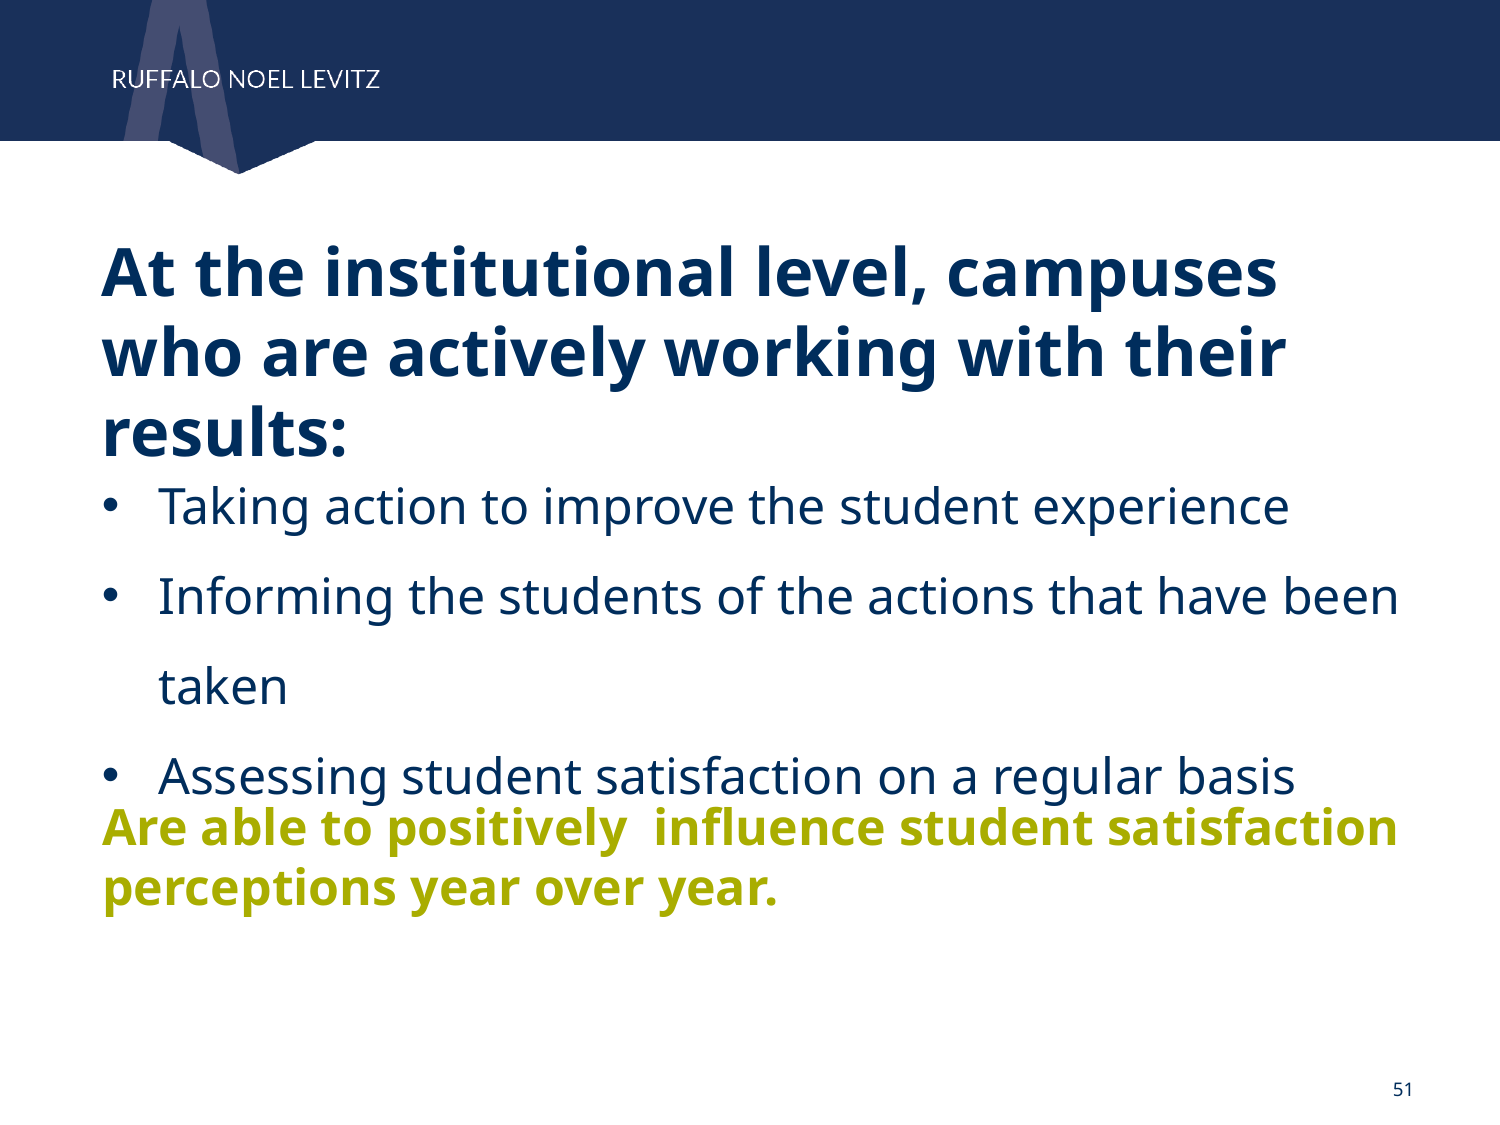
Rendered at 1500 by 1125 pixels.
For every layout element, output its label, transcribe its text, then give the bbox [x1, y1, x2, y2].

list At the institutional level, campuses who are actively working with their results: [87, 222, 1399, 406]
text_box Are able to positively influence student satisfaction perceptions year over year. [86, 755, 237, 906]
picture [0, 0, 1500, 178]
text_box Taking action to improve the student experience Informing the students of the actions that have been taken Assessing student satisfaction on a regular basis [87, 436, 1485, 812]
